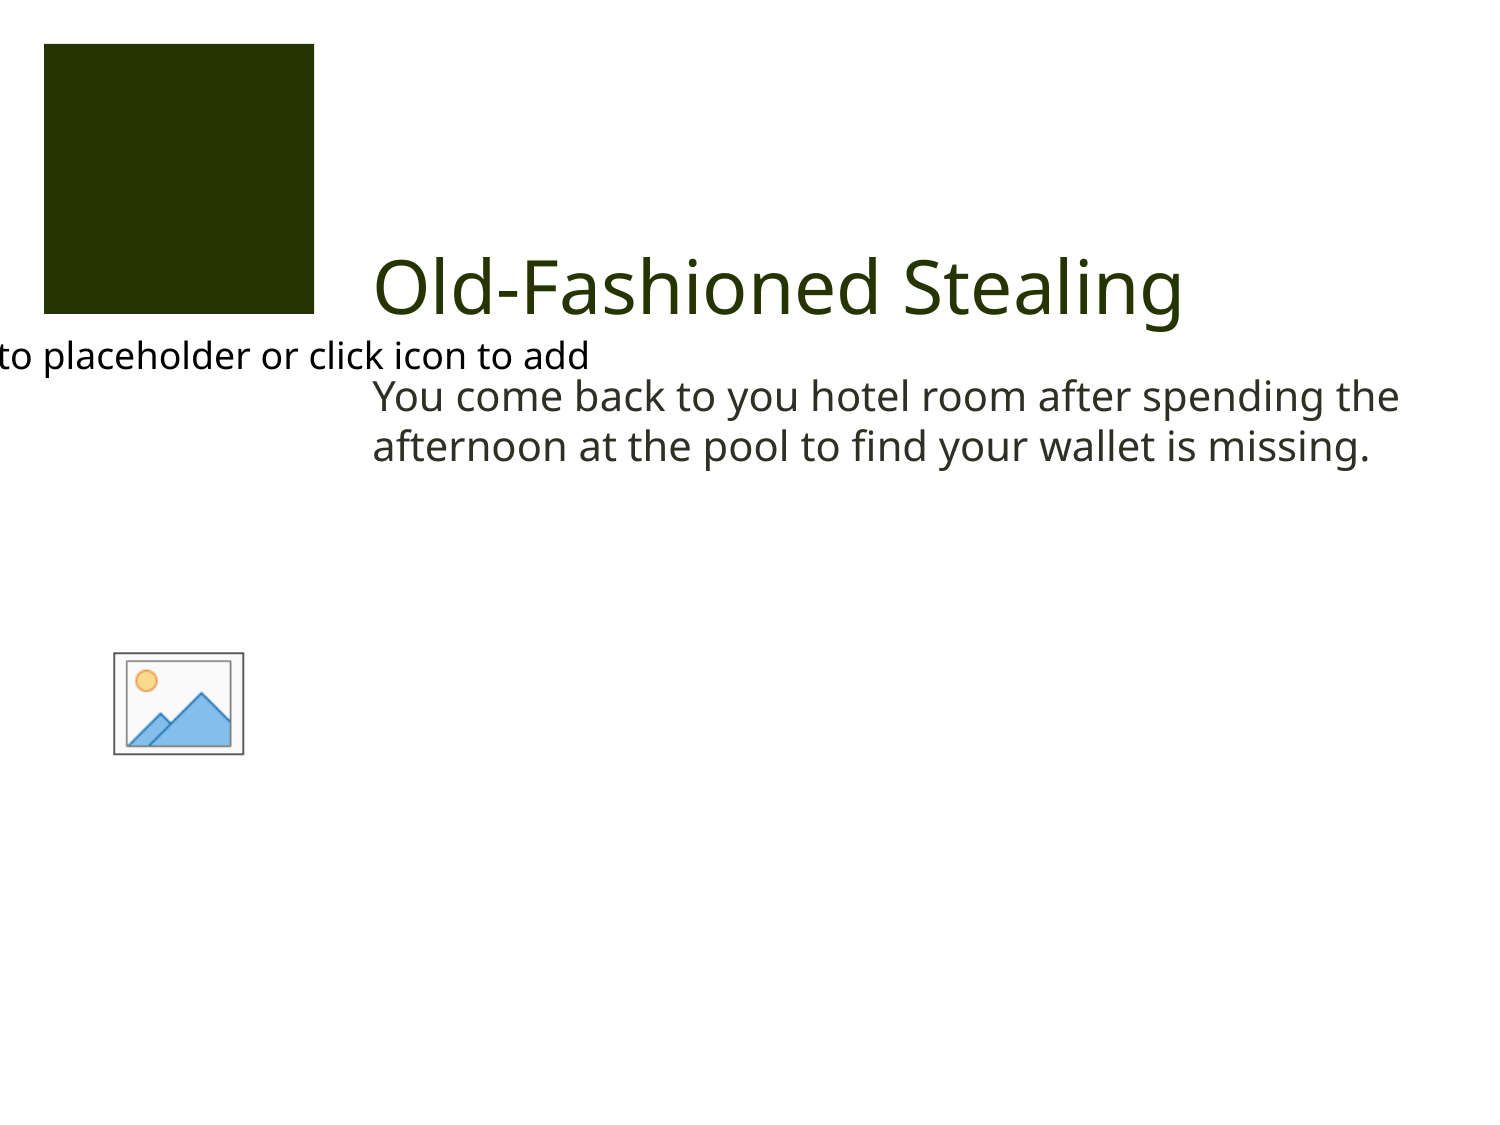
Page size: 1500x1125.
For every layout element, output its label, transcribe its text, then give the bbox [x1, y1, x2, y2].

title Old-Fashioned Stealing [357, 149, 1425, 338]
picture [43, 323, 315, 1084]
list You come back to you hotel room after spending the afternoon at the pool to find your wallet is missing. [357, 362, 1425, 1005]
